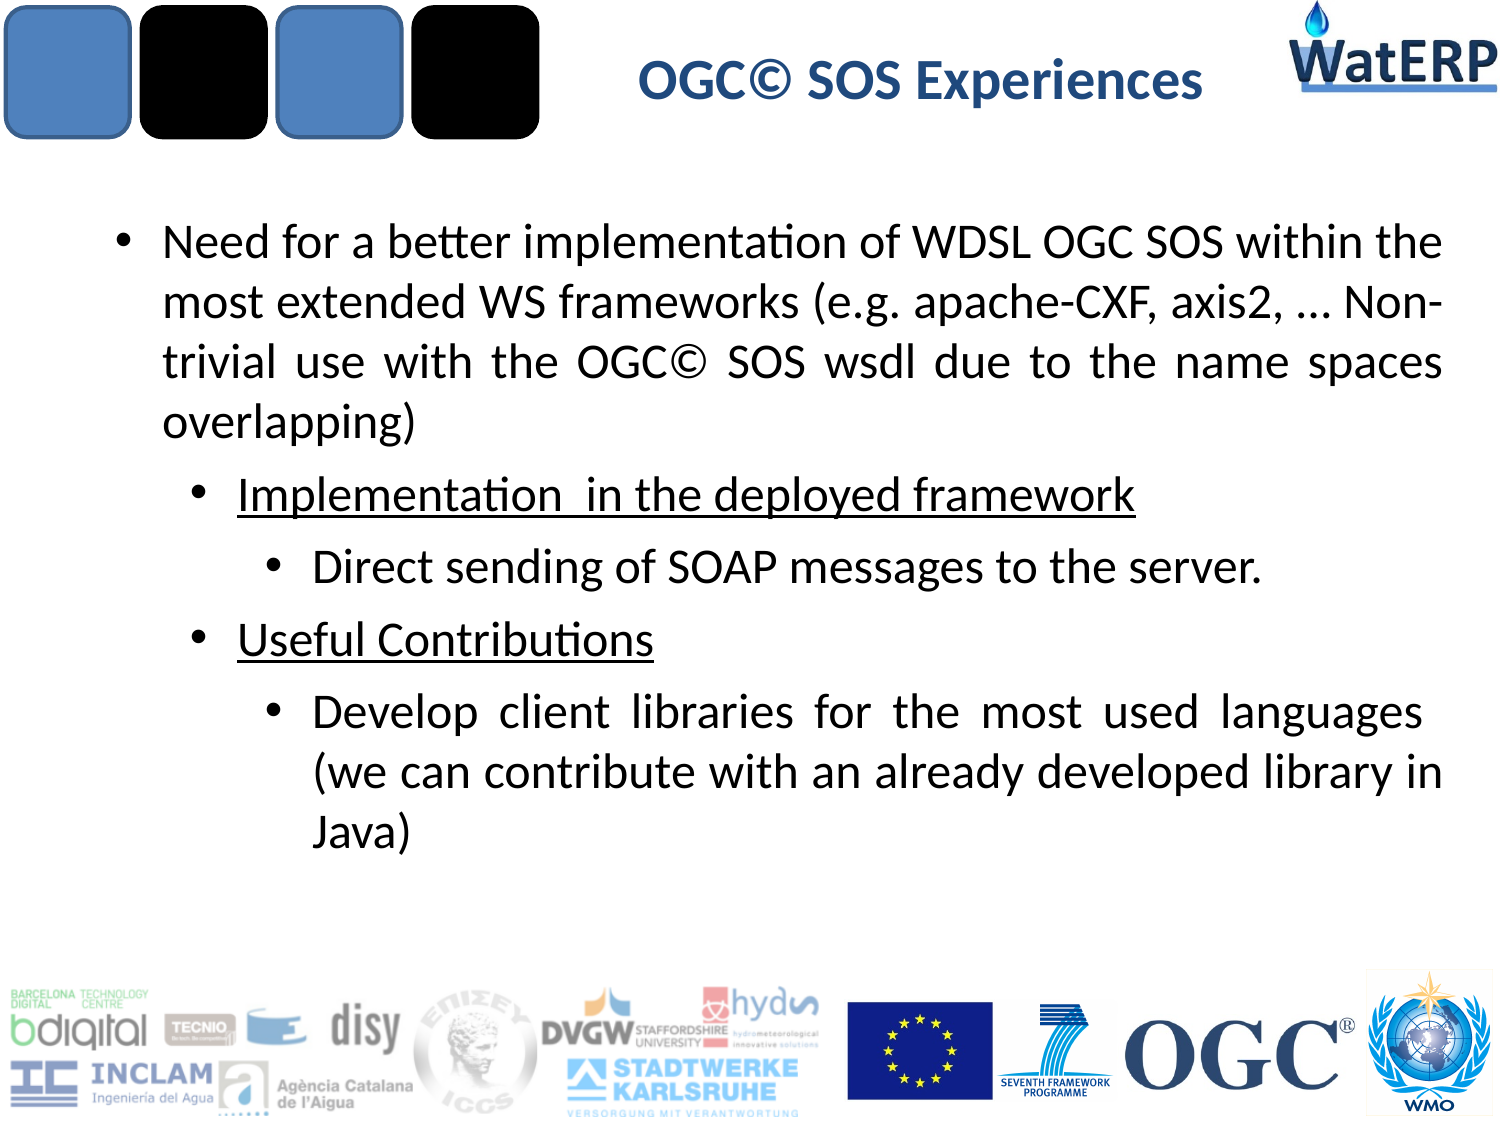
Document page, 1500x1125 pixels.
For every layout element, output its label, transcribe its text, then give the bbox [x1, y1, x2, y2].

picture [1366, 969, 1493, 1116]
title OGC© SOS Experiences [561, 23, 1282, 129]
picture [1287, 0, 1500, 98]
picture [844, 999, 1359, 1102]
text_box Need for a better implementation of WDSL OGC SOS within the most extended WS frameworks (e.g. apache-CXF, axis2, … Non-trivial use with the OGC© SOS wsdl due to the name spaces overlapping) Implementation in the deployed framework Direct sending of SOAP messages to the server. Useful Contributions Develop client libraries for the most used languages ​​(we can contribute with an already developed library in Java) [100, 201, 1459, 867]
